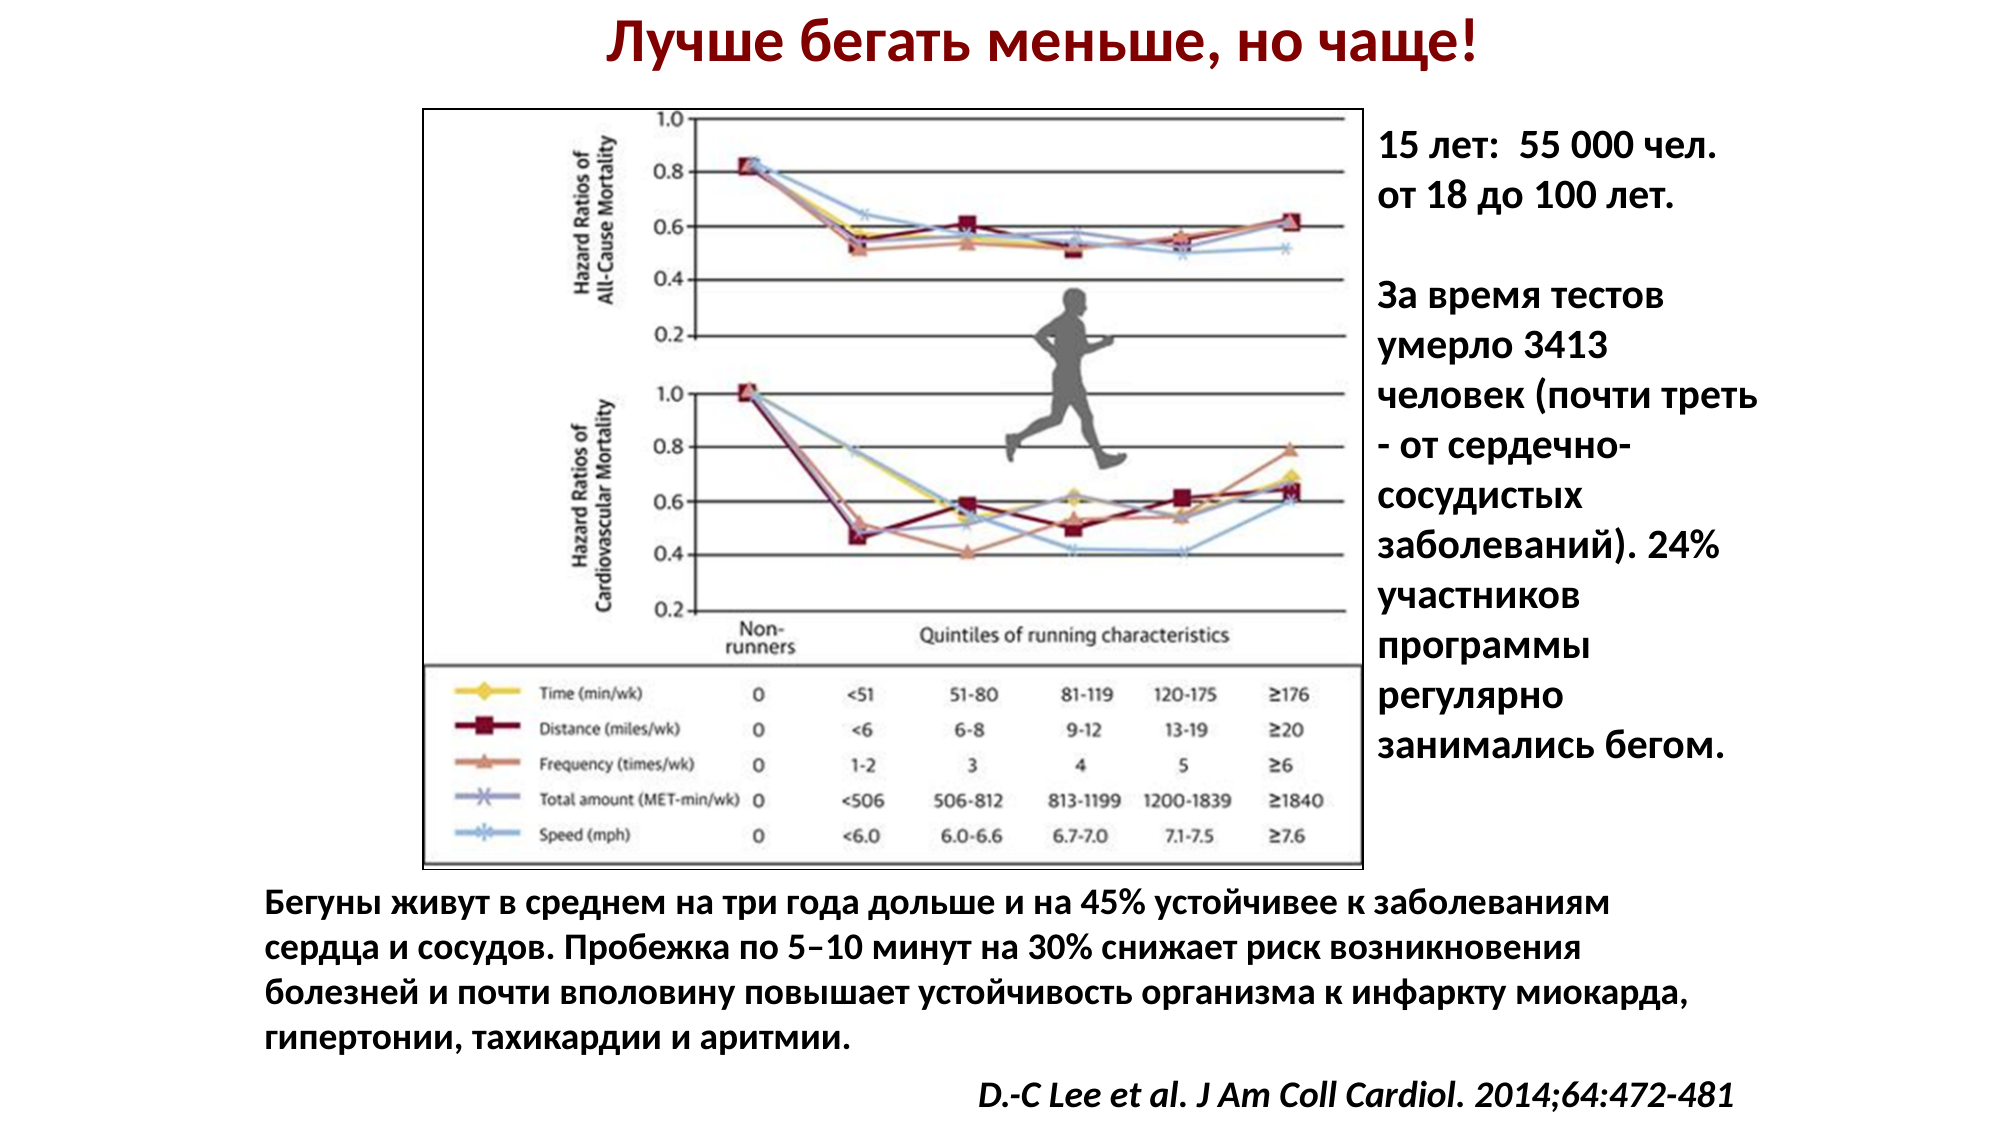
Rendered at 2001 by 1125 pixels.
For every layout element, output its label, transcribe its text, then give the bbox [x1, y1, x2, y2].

text_box Бегуны живут в среднем на три года дольше и на 45% устойчивее к заболеваниям сердца и сосудов. Пробежка по 5–10 минут на 30% снижает риск возникновения болезней и почти вполовину повышает устойчивость организма к инфаркту миокарда, гипертонии, тахикардии и аритмии. D.-C Lee et al. J Am Coll Cardiol. 2014;64:472-481 [249, 869, 1750, 1125]
picture [423, 109, 1363, 869]
subtitle Лучше бегать меньше, но чаще! [518, 0, 1569, 109]
text_box 15 лет: 55 000 чел. от 18 до 100 лет. За время тестов умерло 3413 человек (почти треть - от сердечно-сосудистых заболеваний). 24% участников программы регулярно занимались бегом. [1363, 109, 1775, 775]
